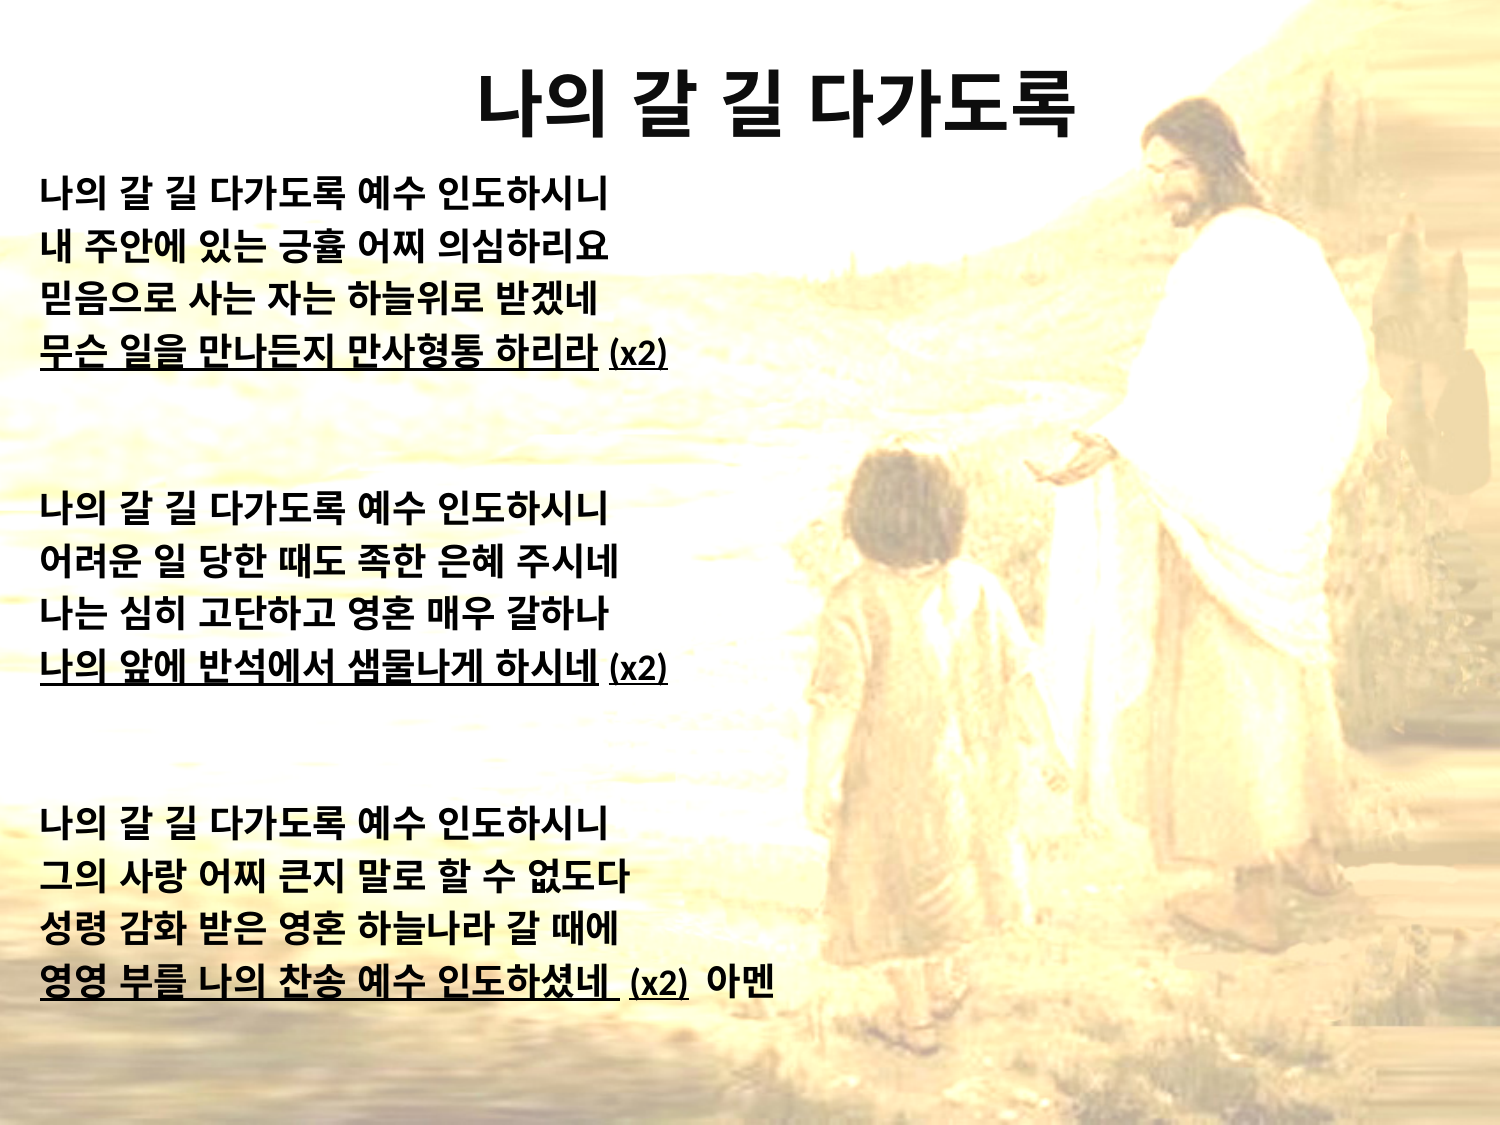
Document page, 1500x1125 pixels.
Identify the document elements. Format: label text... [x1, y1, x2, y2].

title 나의 갈 길 다가도록 [399, 50, 1175, 155]
list 나의 갈 길 다가도록 예수 인도하시니 내 주안에 있는 긍휼 어찌 의심하리요 믿음으로 사는 자는 하늘위로 받겠네 무슨 일을 만나든지 만사형통 하리라(x2) 나의 갈 길 다가도록 예수 인도하시니 어려운 일 당한 때도 족한 은혜 주시네 나는 심히 고단하고 영혼 매우 갈하나 나의 앞에 반석에서 샘물나게 하시네(x2) 나의 갈 길 다가도록 예수 인도하시니 그의 사랑 어찌 큰지 말로 할 수 없도다 성령 감화 받은 영혼 하늘나라 갈 때에 영영 부를 나의 찬송 예수 인도하셨네 (x2) 아멘 [24, 162, 888, 1050]
